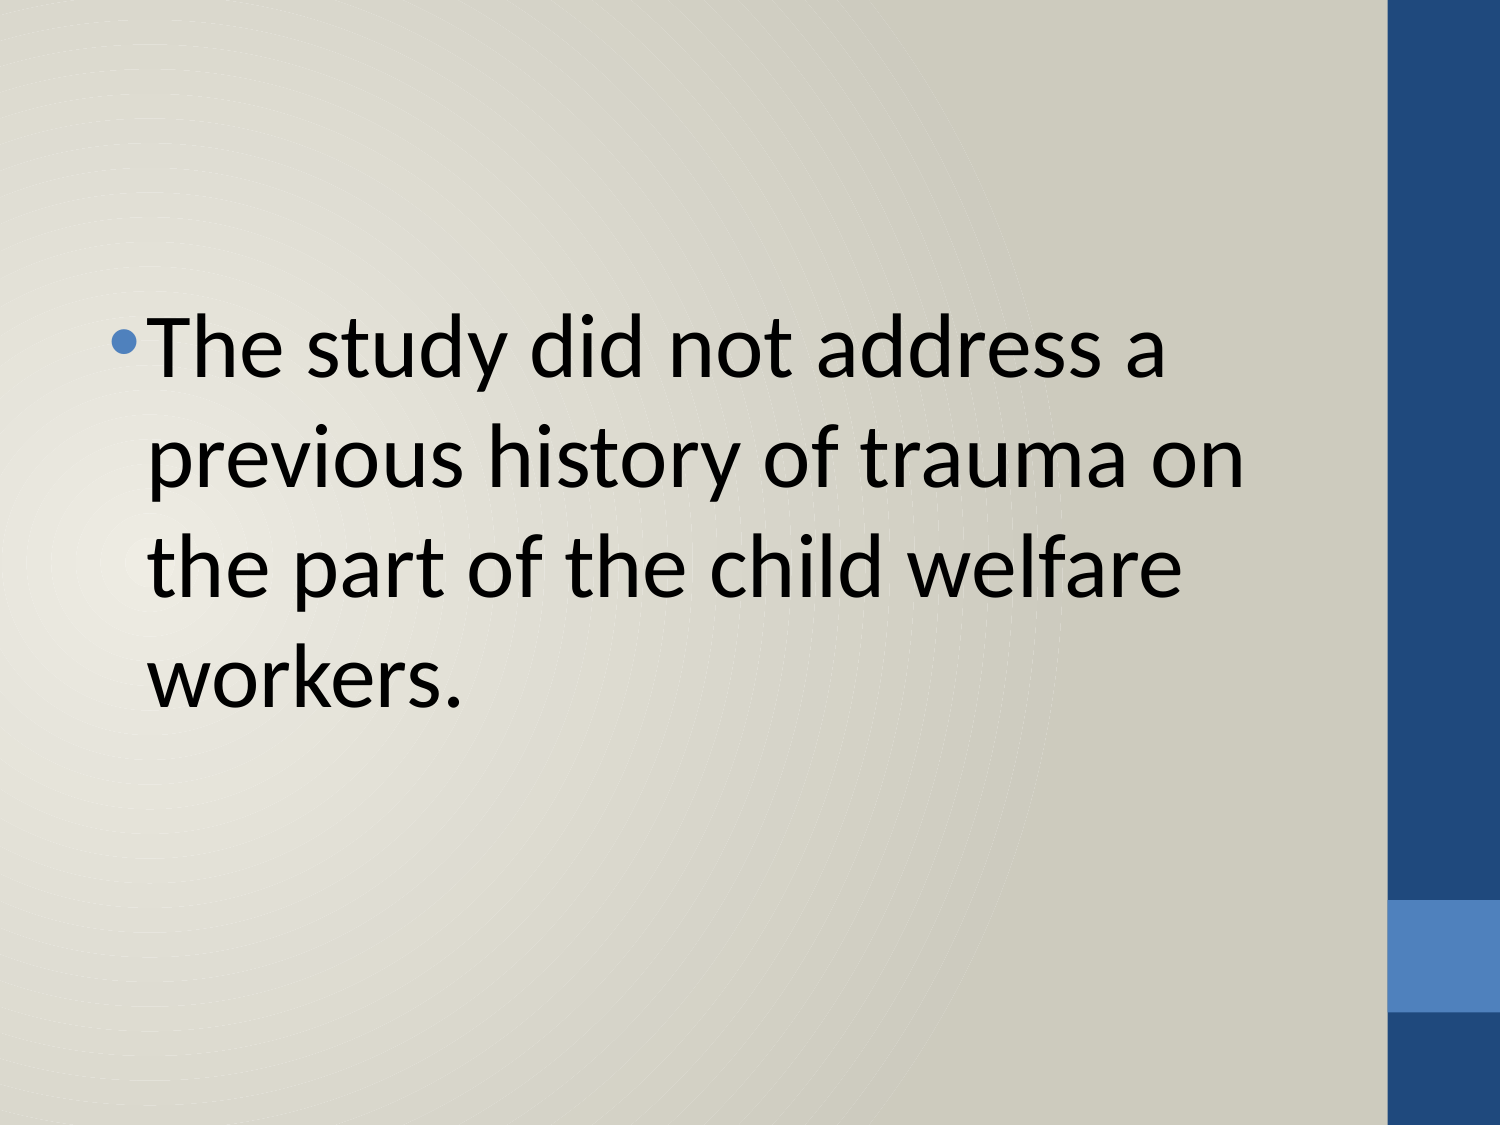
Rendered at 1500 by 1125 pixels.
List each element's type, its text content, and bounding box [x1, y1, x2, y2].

list The study did not address a previous history of trauma on the part of the child welfare workers. [75, 149, 1325, 1050]
